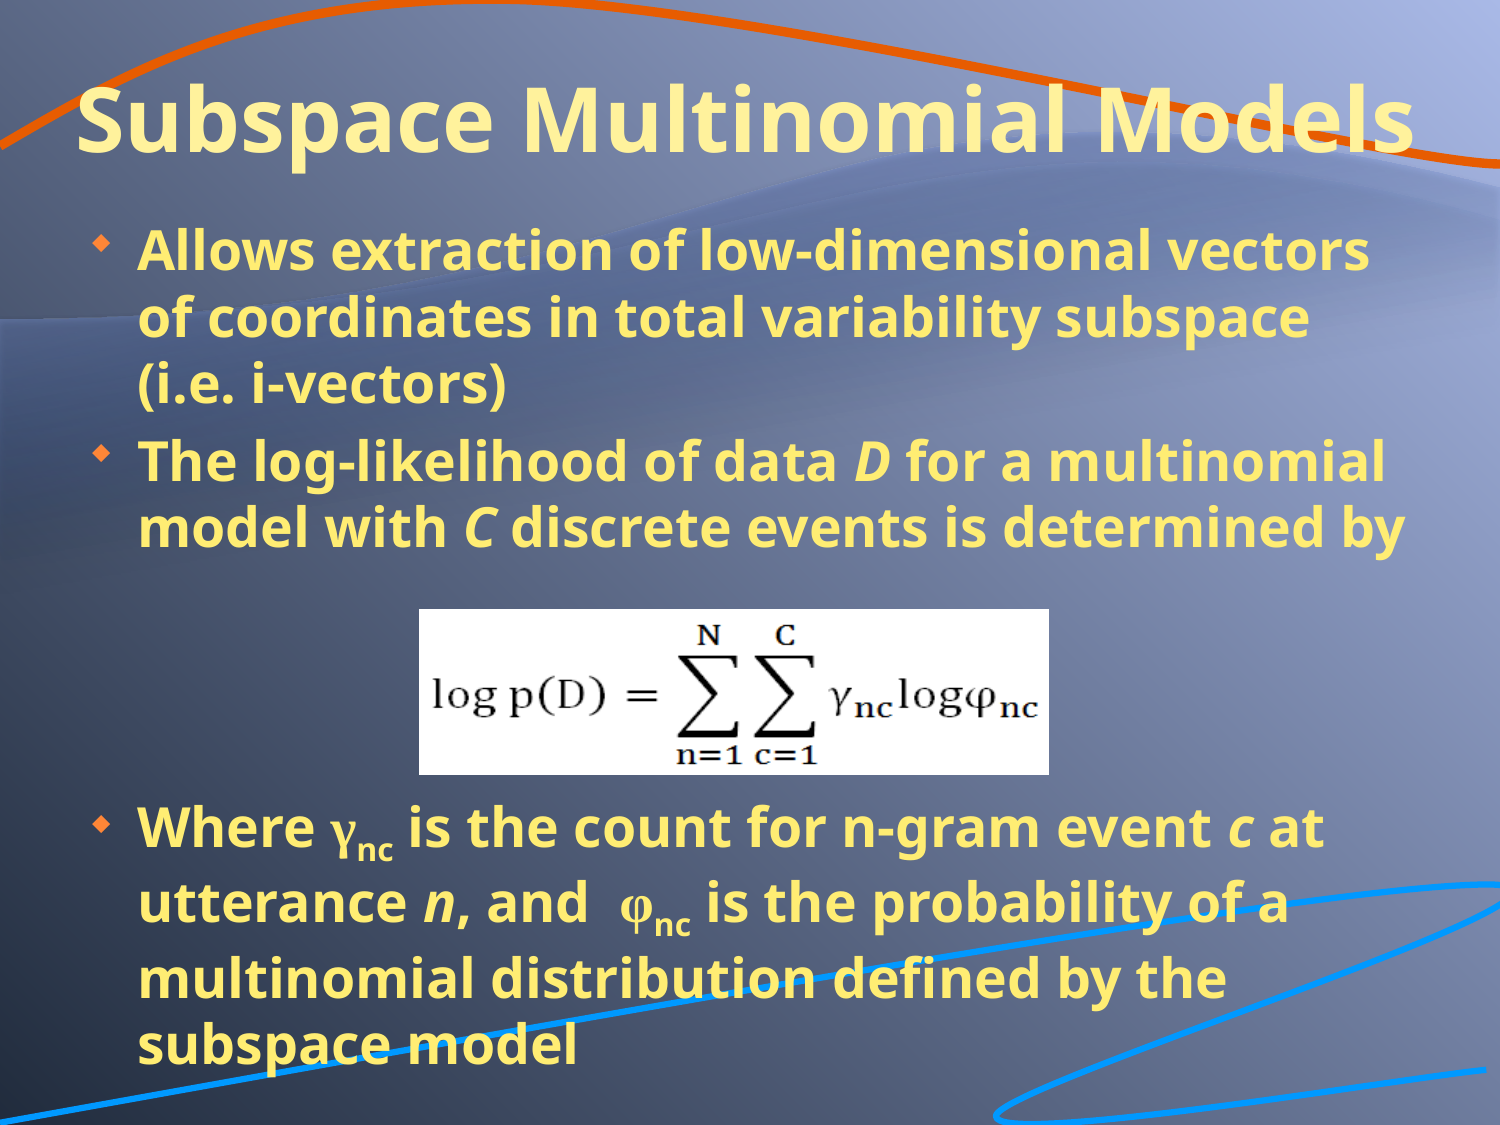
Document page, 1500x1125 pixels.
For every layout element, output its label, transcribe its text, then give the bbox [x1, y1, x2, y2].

title Subspace Multinomial Models [75, 54, 1425, 173]
picture [418, 609, 1050, 776]
list Allows extraction of low-dimensional vectors of coordinates in total variability subspace (i.e. i-vectors) The log-likelihood of data D for a multinomial model with C discrete events is determined by Where γnc is the count for n-gram event c at utterance n, and φnc is the probability of a multinomial distribution deﬁned by the subspace model [75, 208, 1425, 1106]
